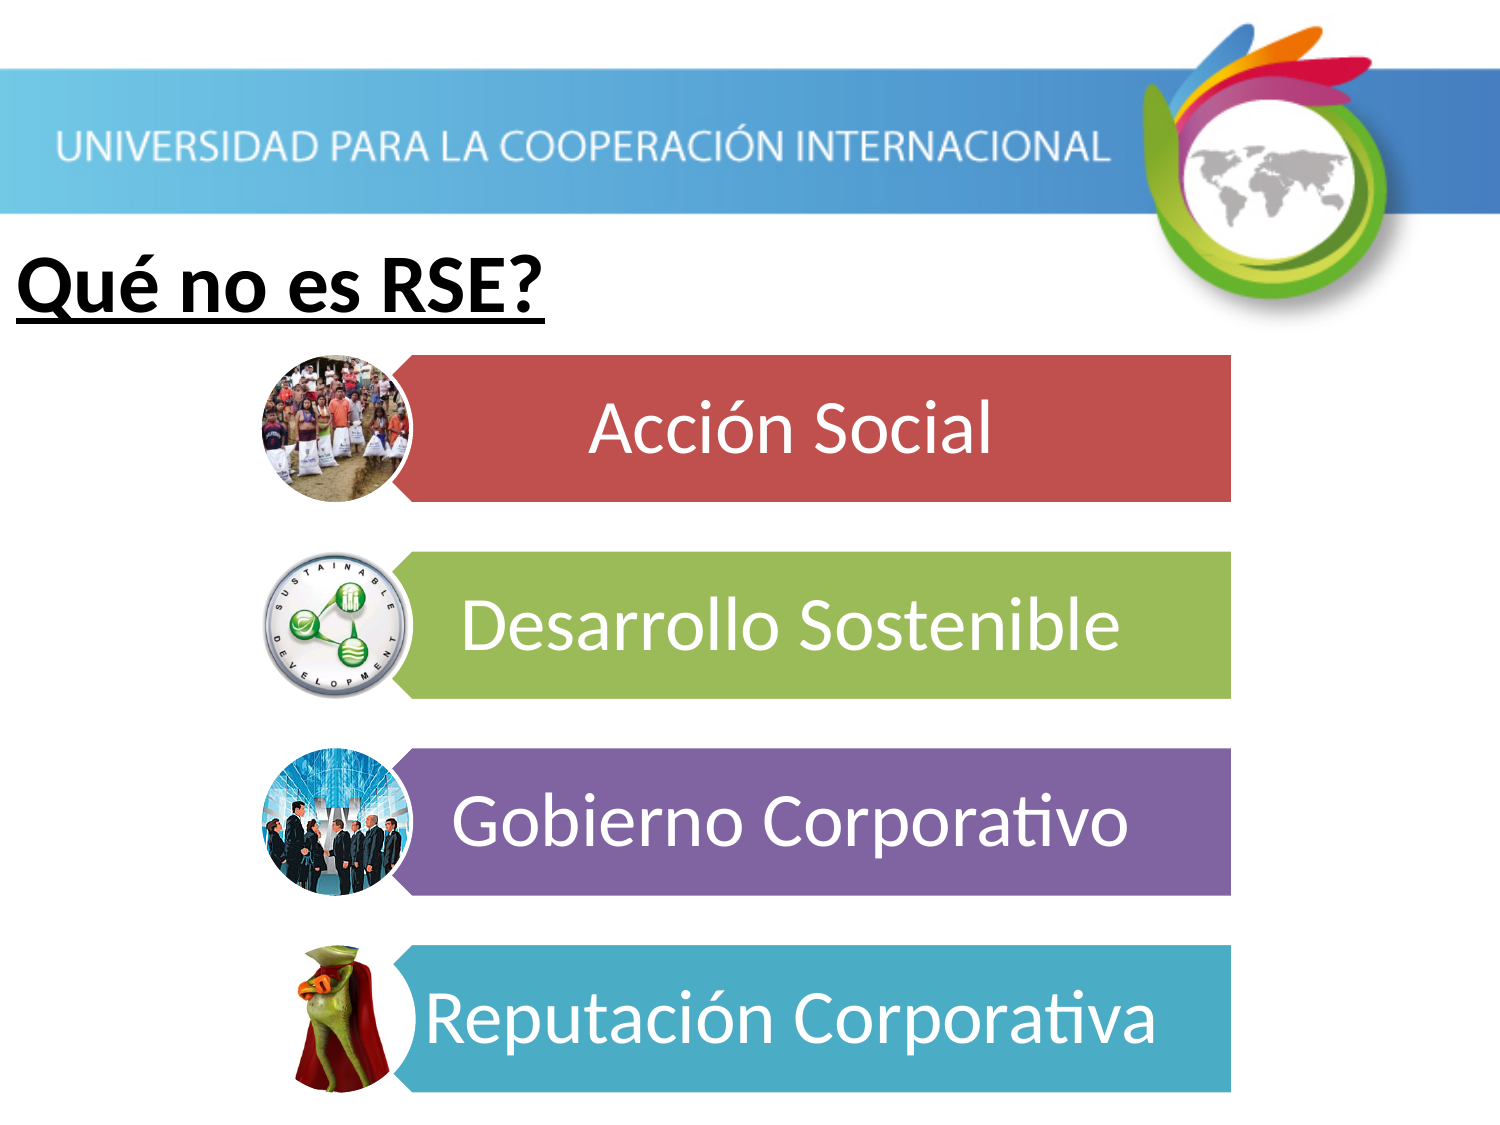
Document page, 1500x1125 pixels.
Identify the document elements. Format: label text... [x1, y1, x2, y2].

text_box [71, 352, 1422, 1095]
text_box Qué no es RSE? [1, 185, 1352, 374]
picture [0, 0, 1500, 1125]
